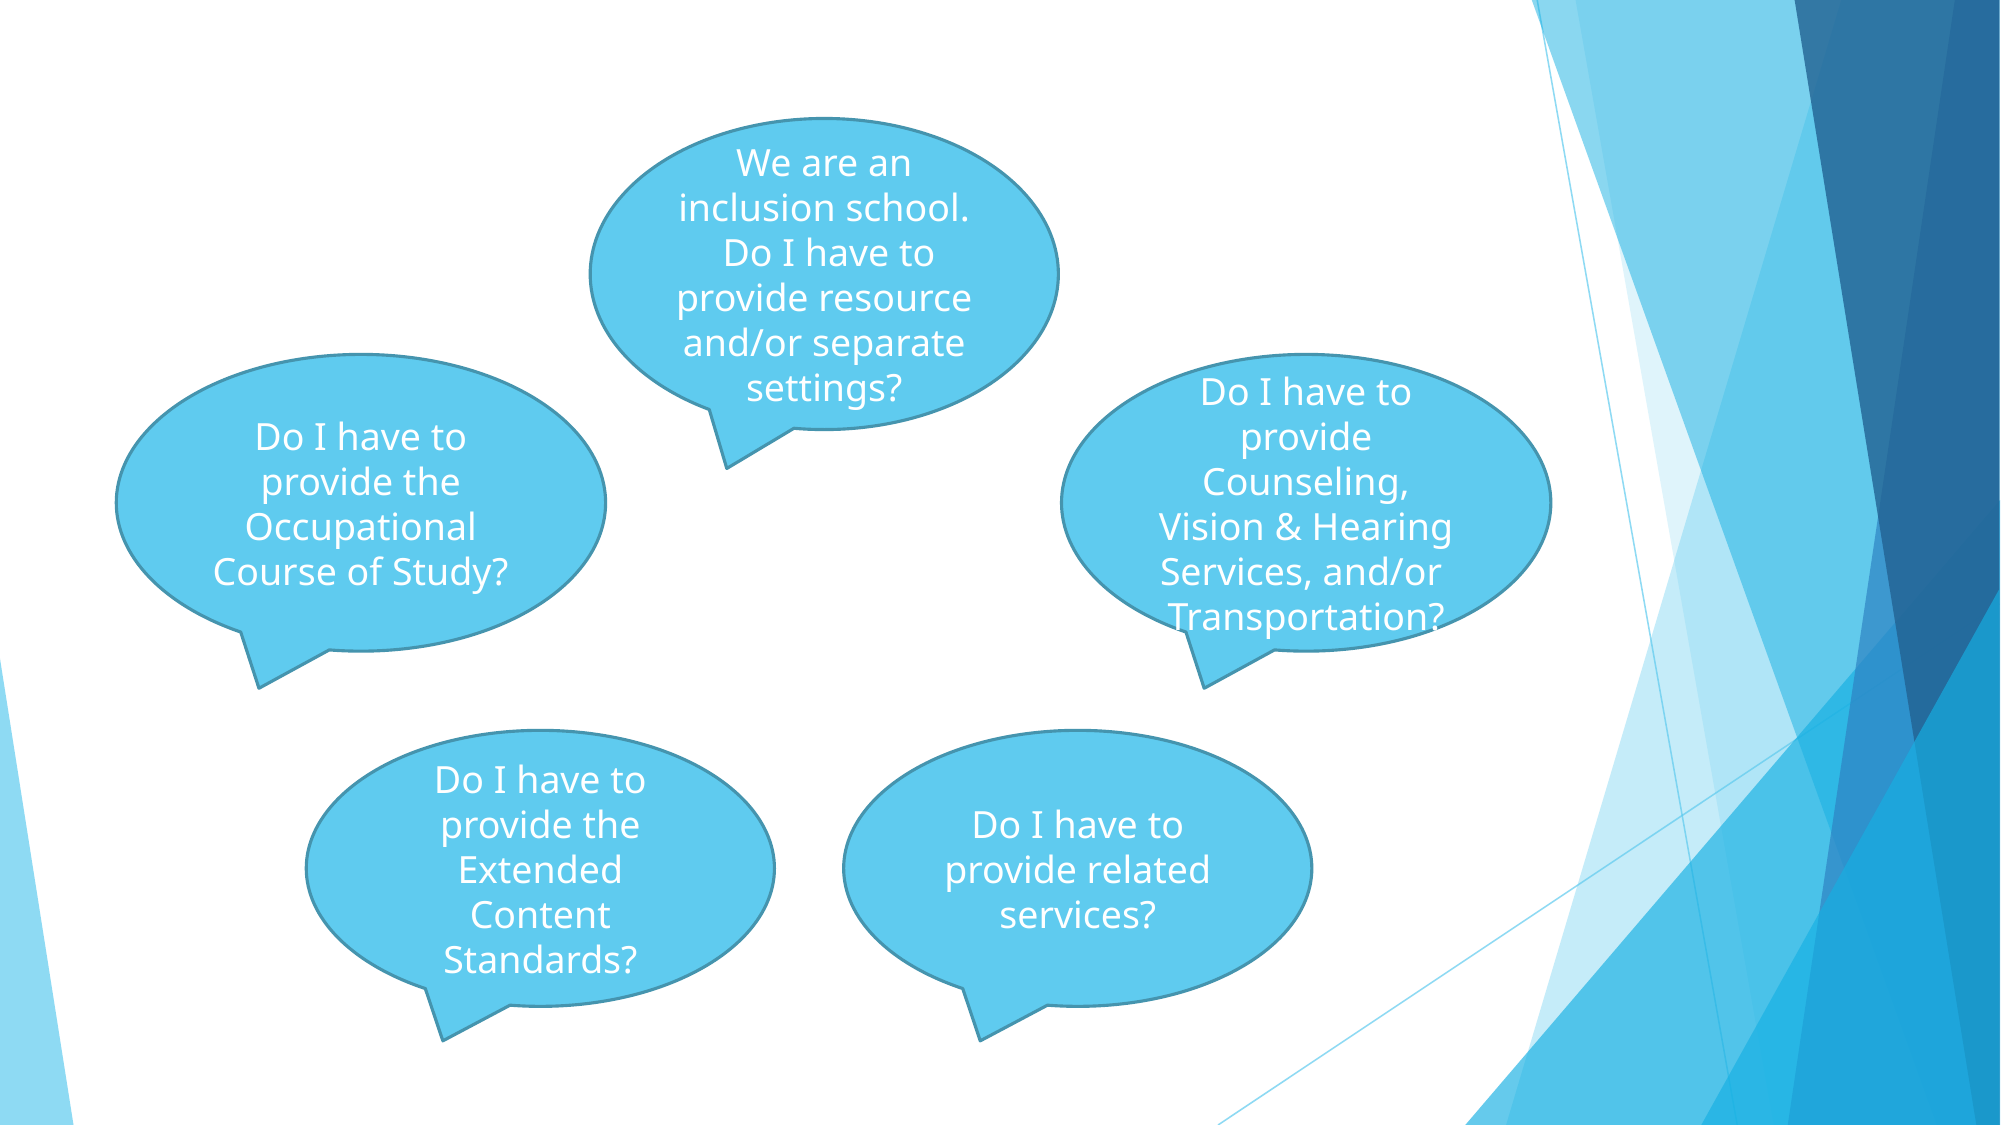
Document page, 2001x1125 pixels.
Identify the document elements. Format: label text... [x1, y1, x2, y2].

text_box Do I have to provide the Extended Content Standards? [306, 730, 775, 1041]
text_box Do I have to provide Counseling, Vision & Hearing Services, and/or Transportation? [1061, 354, 1551, 689]
text_box We are an inclusion school. Do I have to provide resource and/or separate settings? [590, 118, 1059, 469]
text_box Do I have to provide related services? [843, 730, 1312, 1041]
text_box Do I have to provide the Occupational Course of Study? [116, 354, 606, 689]
